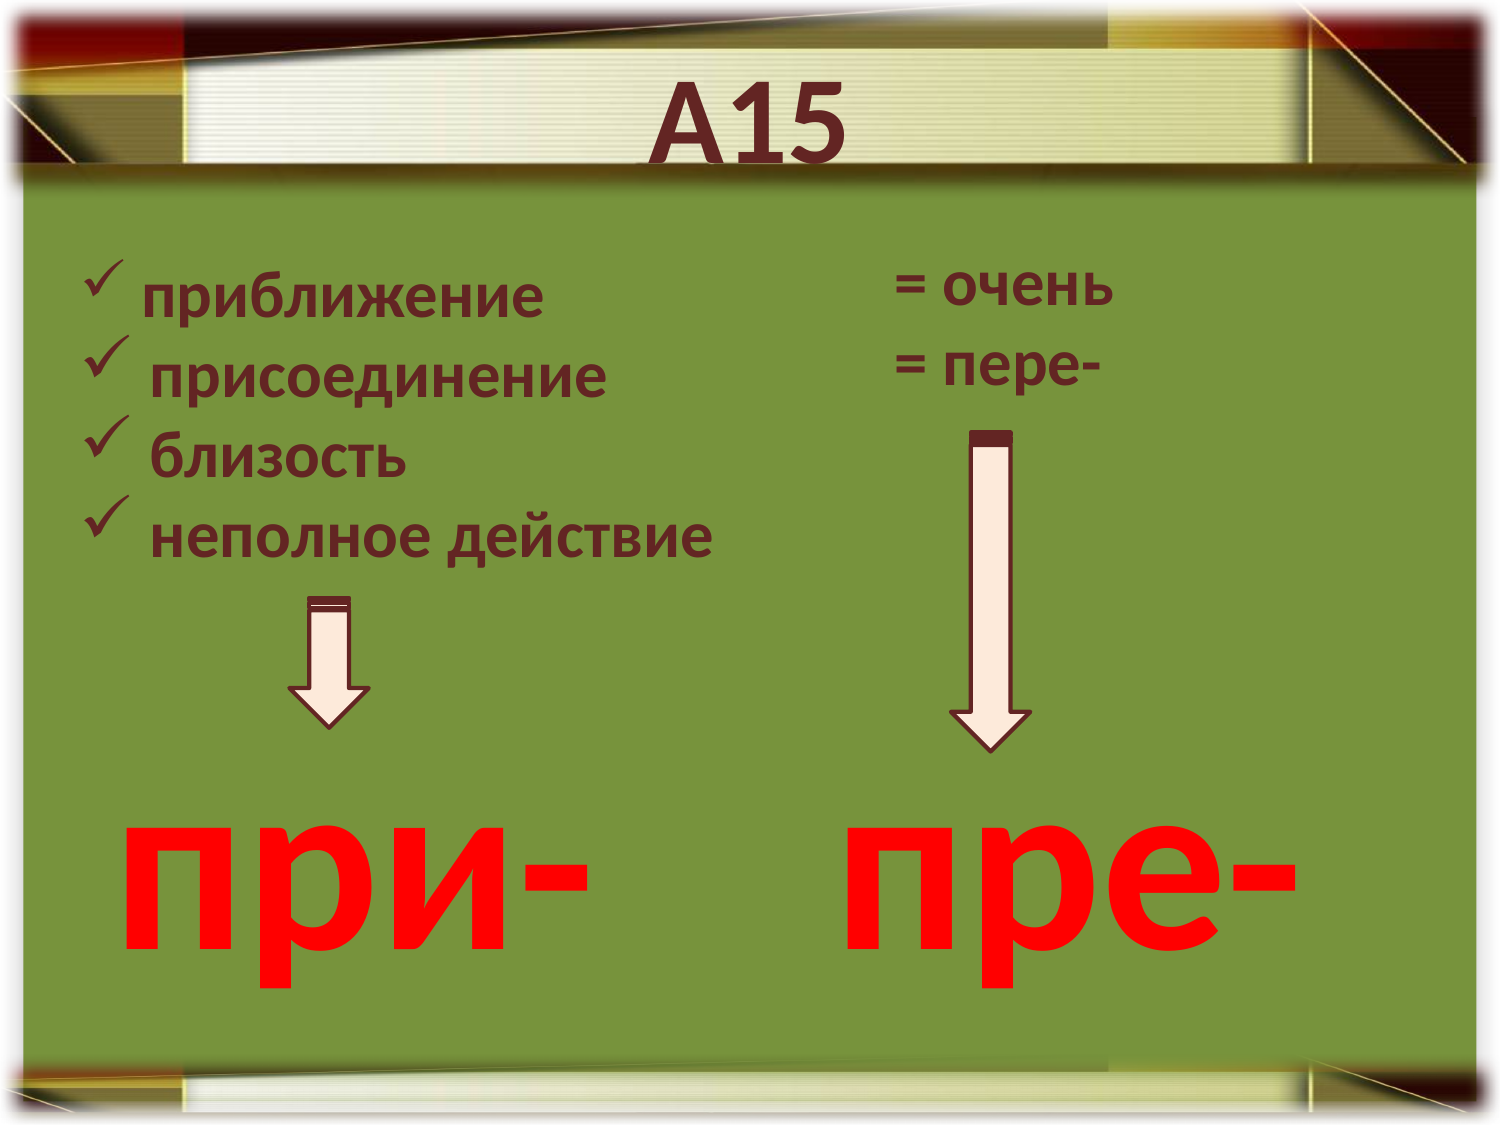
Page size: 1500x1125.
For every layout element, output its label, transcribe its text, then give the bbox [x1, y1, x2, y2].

text_box [287, 596, 371, 692]
text_box при- [64, 692, 644, 1008]
text_box пре- [738, 692, 1400, 1008]
picture [0, 1054, 1500, 1125]
text_box [21, 208, 1479, 1053]
text_box = очень = пере- [879, 231, 1400, 487]
picture [0, 0, 1500, 200]
text_box приближение присоединение близость неполное действие [64, 243, 798, 579]
text_box [968, 430, 1013, 692]
